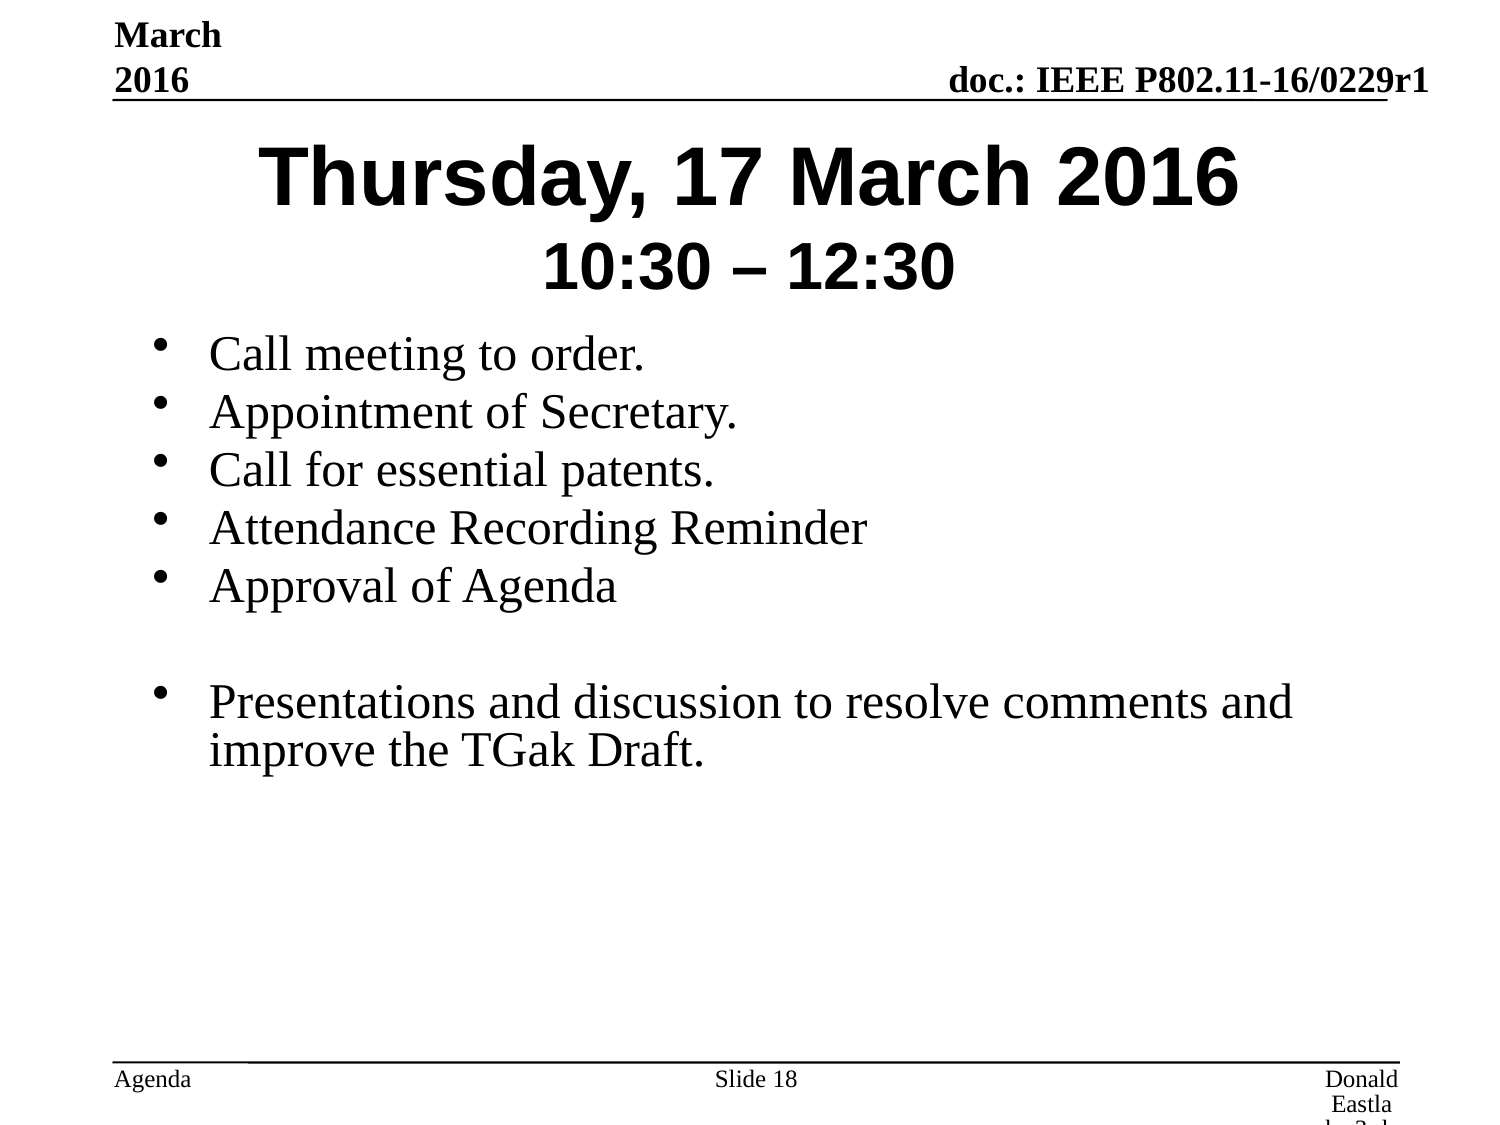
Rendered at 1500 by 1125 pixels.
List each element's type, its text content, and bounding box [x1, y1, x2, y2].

title Thursday, 17 March 2016 10:30 – 12:30 [112, 112, 1388, 313]
slide_number Slide 18 [712, 1063, 800, 1093]
footer Donald Eastlake 3rd, Huawei Technologies [1325, 1062, 1402, 1093]
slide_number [114, 54, 290, 100]
list Call meeting to order. Appointment of Secretary. Call for essential patents. Attendance Recording Reminder Approval of Agenda Presentations and discussion to resolve comments and improve the TGak Draft. [137, 324, 1388, 1063]
